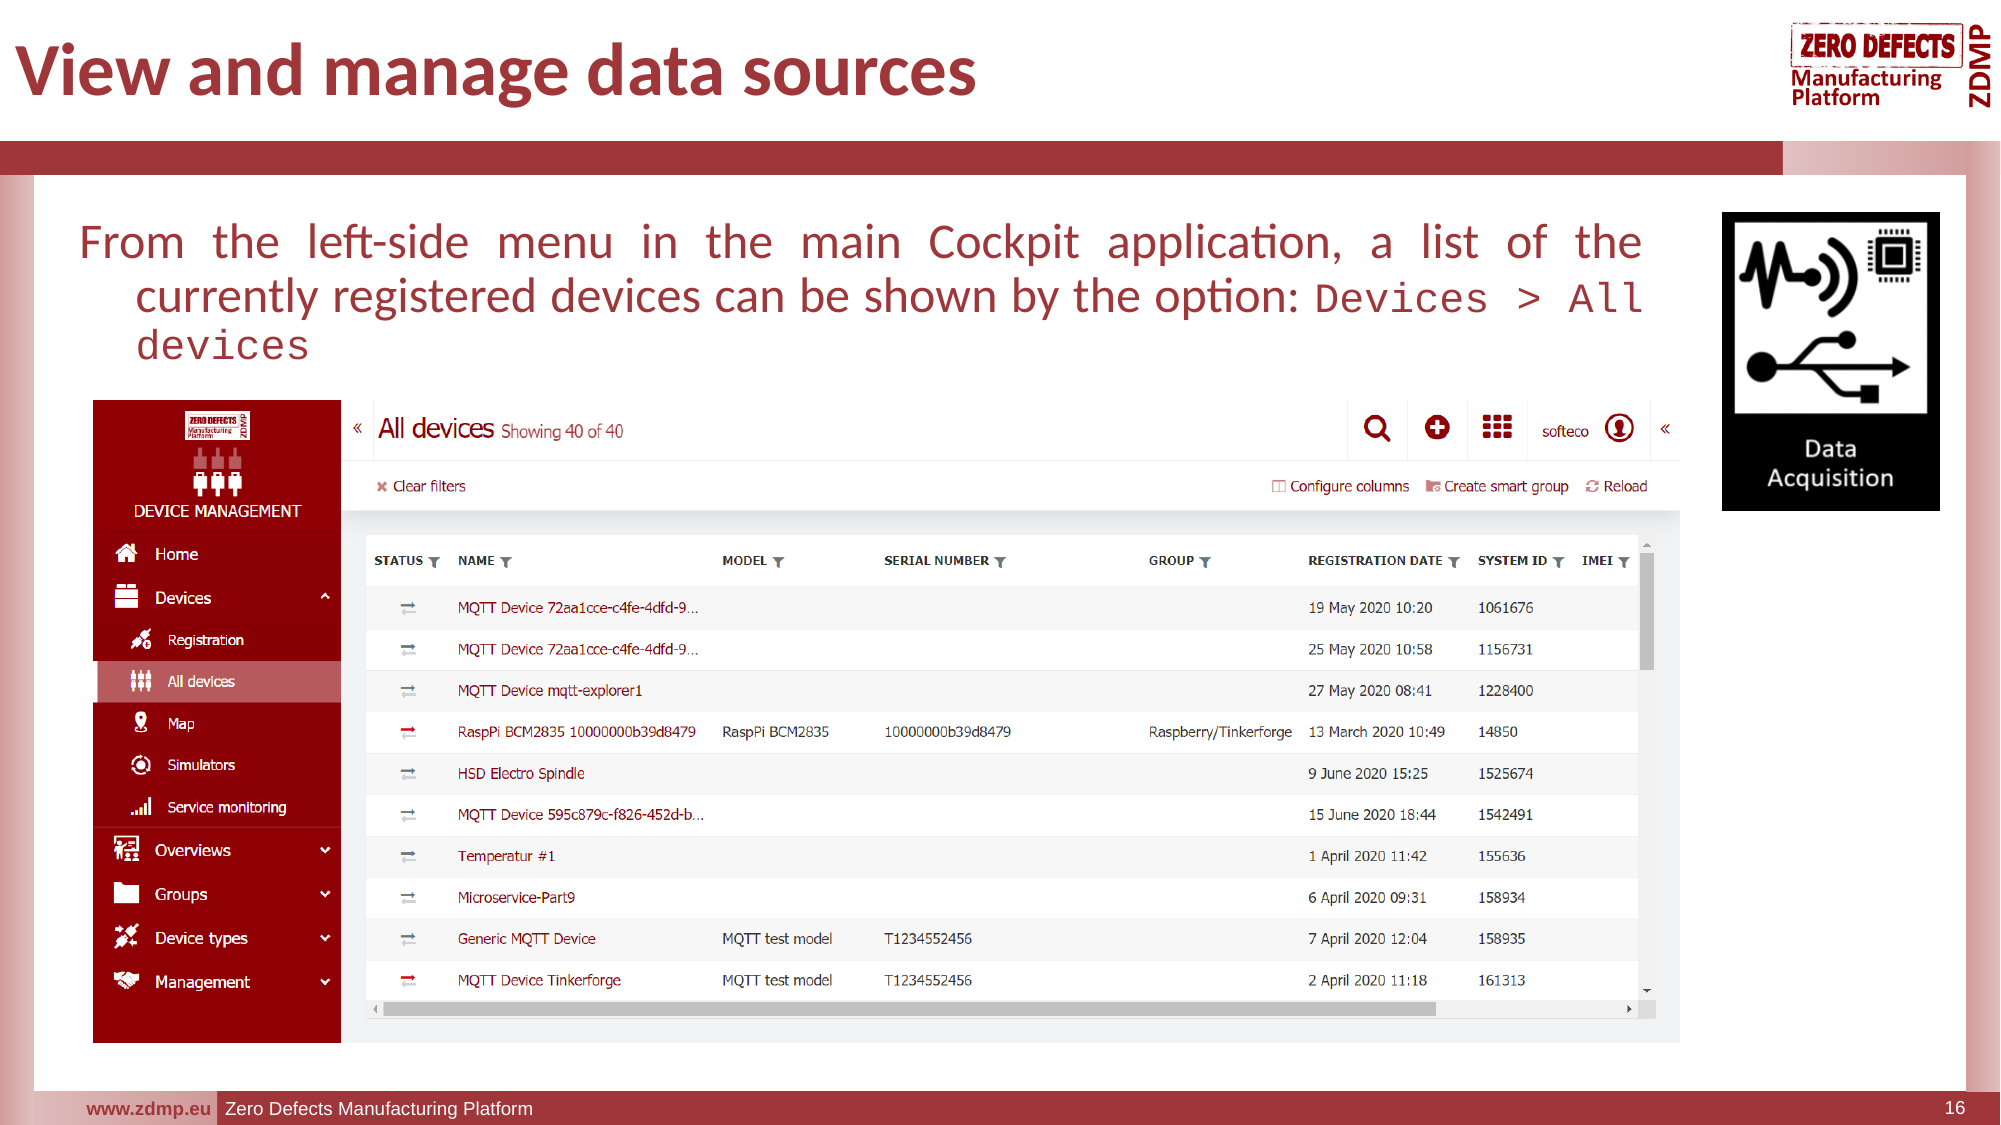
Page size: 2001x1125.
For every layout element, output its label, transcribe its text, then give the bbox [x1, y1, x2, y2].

title View and manage data sources [0, 23, 1740, 120]
picture [93, 400, 1680, 1043]
text_box [56, 793, 1940, 1125]
text_box From the left-side menu in the main Cockpit application, a list of the currently registered devices can be shown by the option: Devices > All devices [64, 208, 1659, 373]
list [1722, 212, 1940, 511]
picture [1788, 18, 1994, 110]
slide_number 16 [1940, 1095, 1981, 1125]
